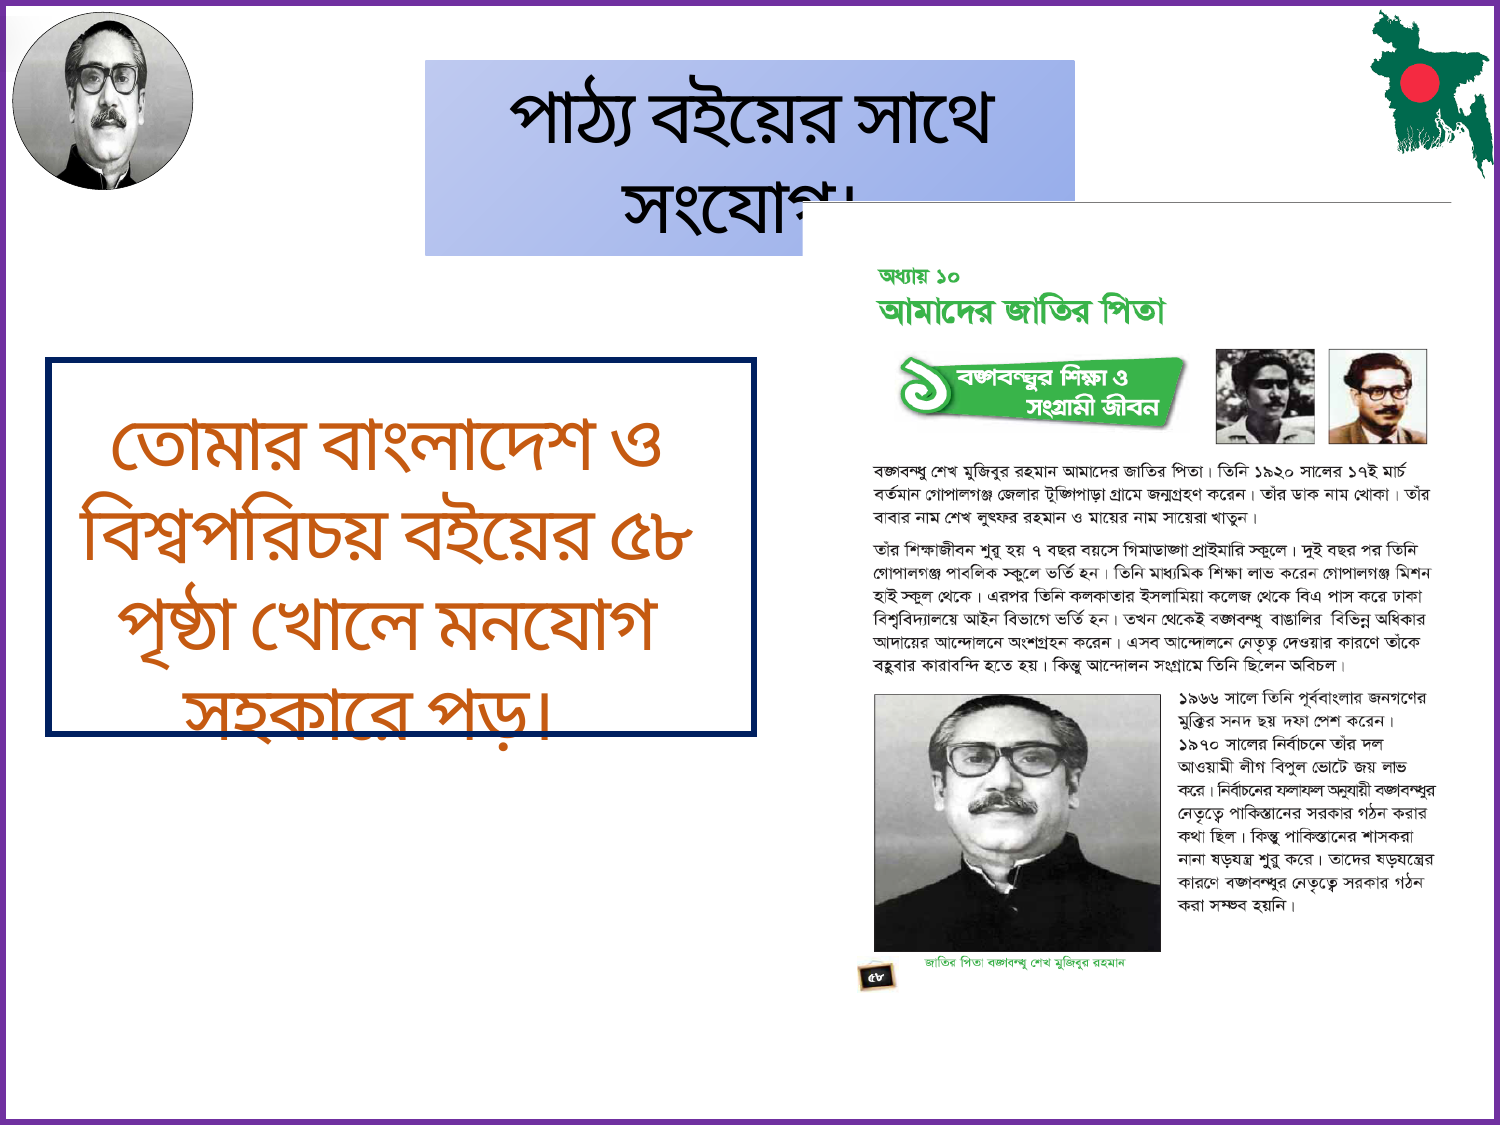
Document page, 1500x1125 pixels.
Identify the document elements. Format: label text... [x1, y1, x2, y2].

text_box পাঠ্য বইয়ের সাথে সংযোগ। [425, 60, 1075, 256]
picture [1370, 9, 1494, 179]
text_box [0, 0, 1500, 1125]
picture [12, 12, 193, 190]
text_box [48, 359, 755, 734]
picture [802, 201, 1452, 1021]
